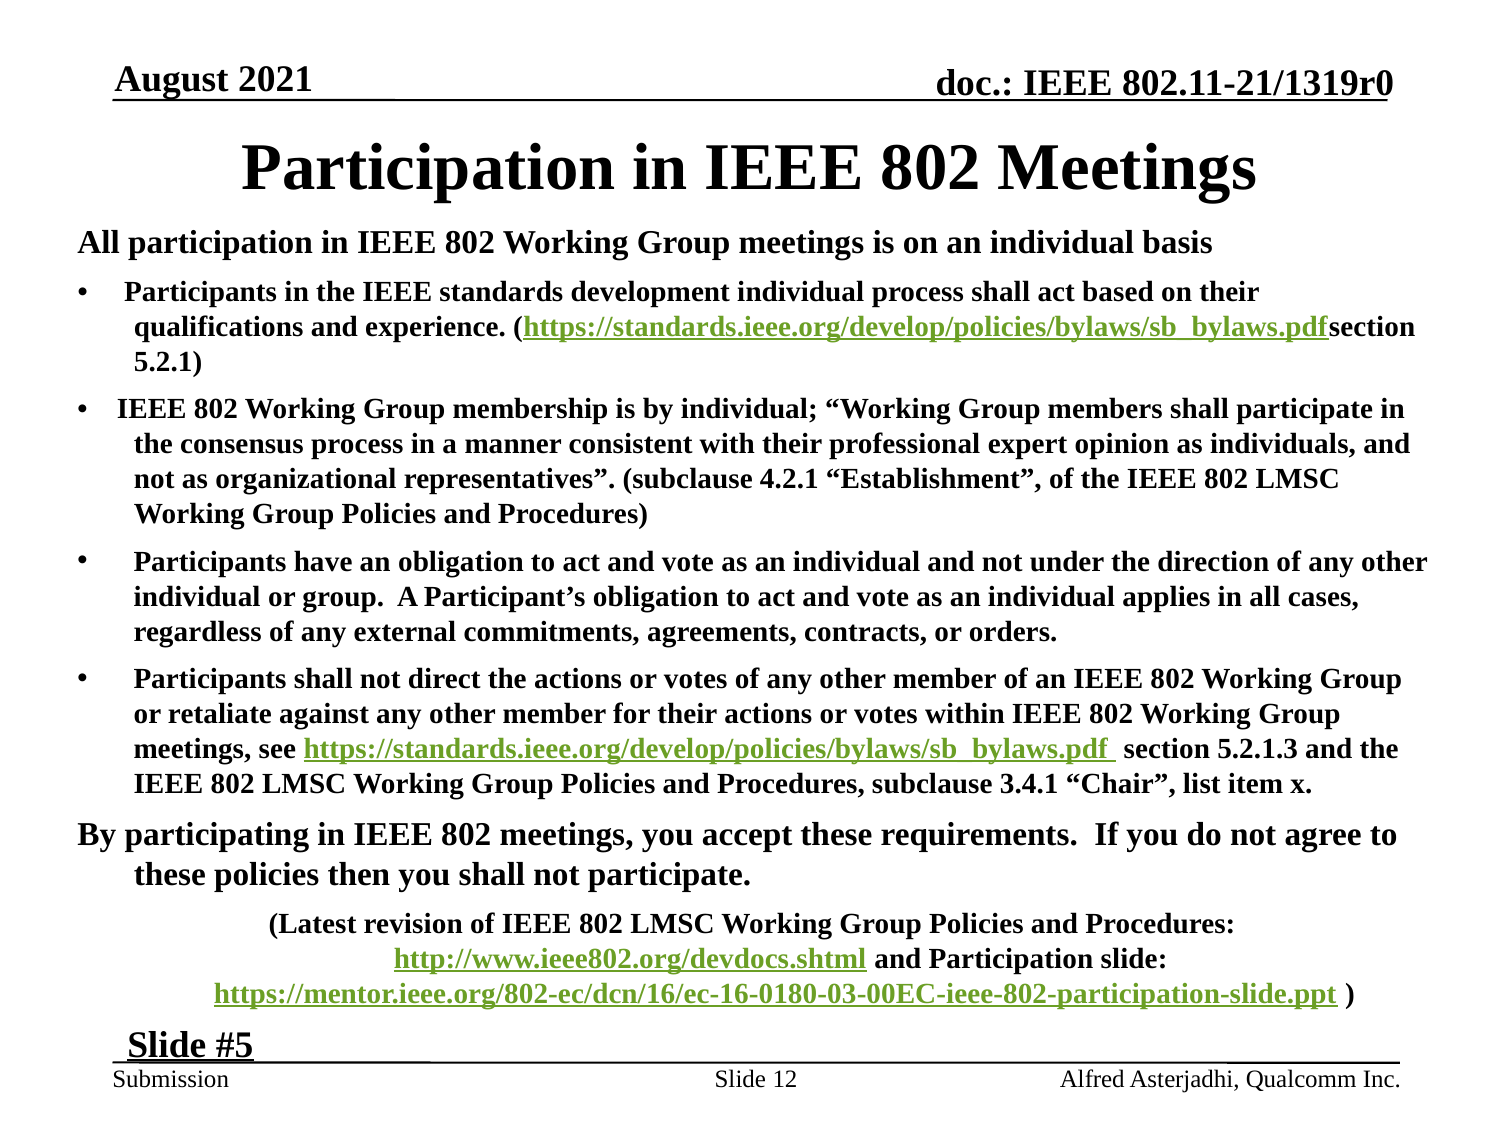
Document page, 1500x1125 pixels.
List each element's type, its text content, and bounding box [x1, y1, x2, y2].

slide_number Slide 12 [712, 1061, 800, 1123]
text_box Slide #5 [112, 1012, 269, 1073]
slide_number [114, 54, 493, 100]
list All participation in IEEE 802 Working Group meetings is on an individual basis • Participants in the IEEE standards development individual process shall act based on their qualifications and experience. (https://standards.ieee.org/develop/policies/bylaws/sb_bylaws.pdfsection 5.2.1) • IEEE 802 Working Group membership is by individual; “Working Group members shall participate in the consensus process in a manner consistent with their professional expert opinion as individuals, and not as organizational representatives”. (subclause 4.2.1 “Establishment”, of the IEEE 802 LMSC Working Group Policies and Procedures) Participants have an obligation to act and vote as an individual and not under the direction of any other individual or group. A Participant’s obligation to act and vote as an individual applies in all cases, regardless of any external commitments, agreements, contracts, or orders. Participants shall not direct the actions or votes of any other member of an IEEE 802 Working Group or retaliate against any other member for their actions or votes within IEEE 802 Working Group meetings, see https://standards.ieee.org/develop/policies/bylaws/sb_bylaws.pdf section 5.2.1.3 and the IEEE 802 LMSC Working Group Policies and Procedures, subclause 3.4.1 “Chair”, list item x. By participating in IEEE 802 meetings, you accept these requirements. If you do not agree to these policies then you shall not participate. (Latest revision of IEEE 802 LMSC Working Group Policies and Procedures: http://www.ieee802.org/devdocs.shtml and Participation slide: https://mentor.ieee.org/802-ec/dcn/16/ec-16-0180-03-00EC-ieee-802-participation-slide.ppt ) [62, 212, 1451, 1001]
footer Alfred Asterjadhi, Qualcomm Inc. [878, 1061, 1402, 1093]
title Participation in IEEE 802 Meetings [112, 112, 1388, 212]
